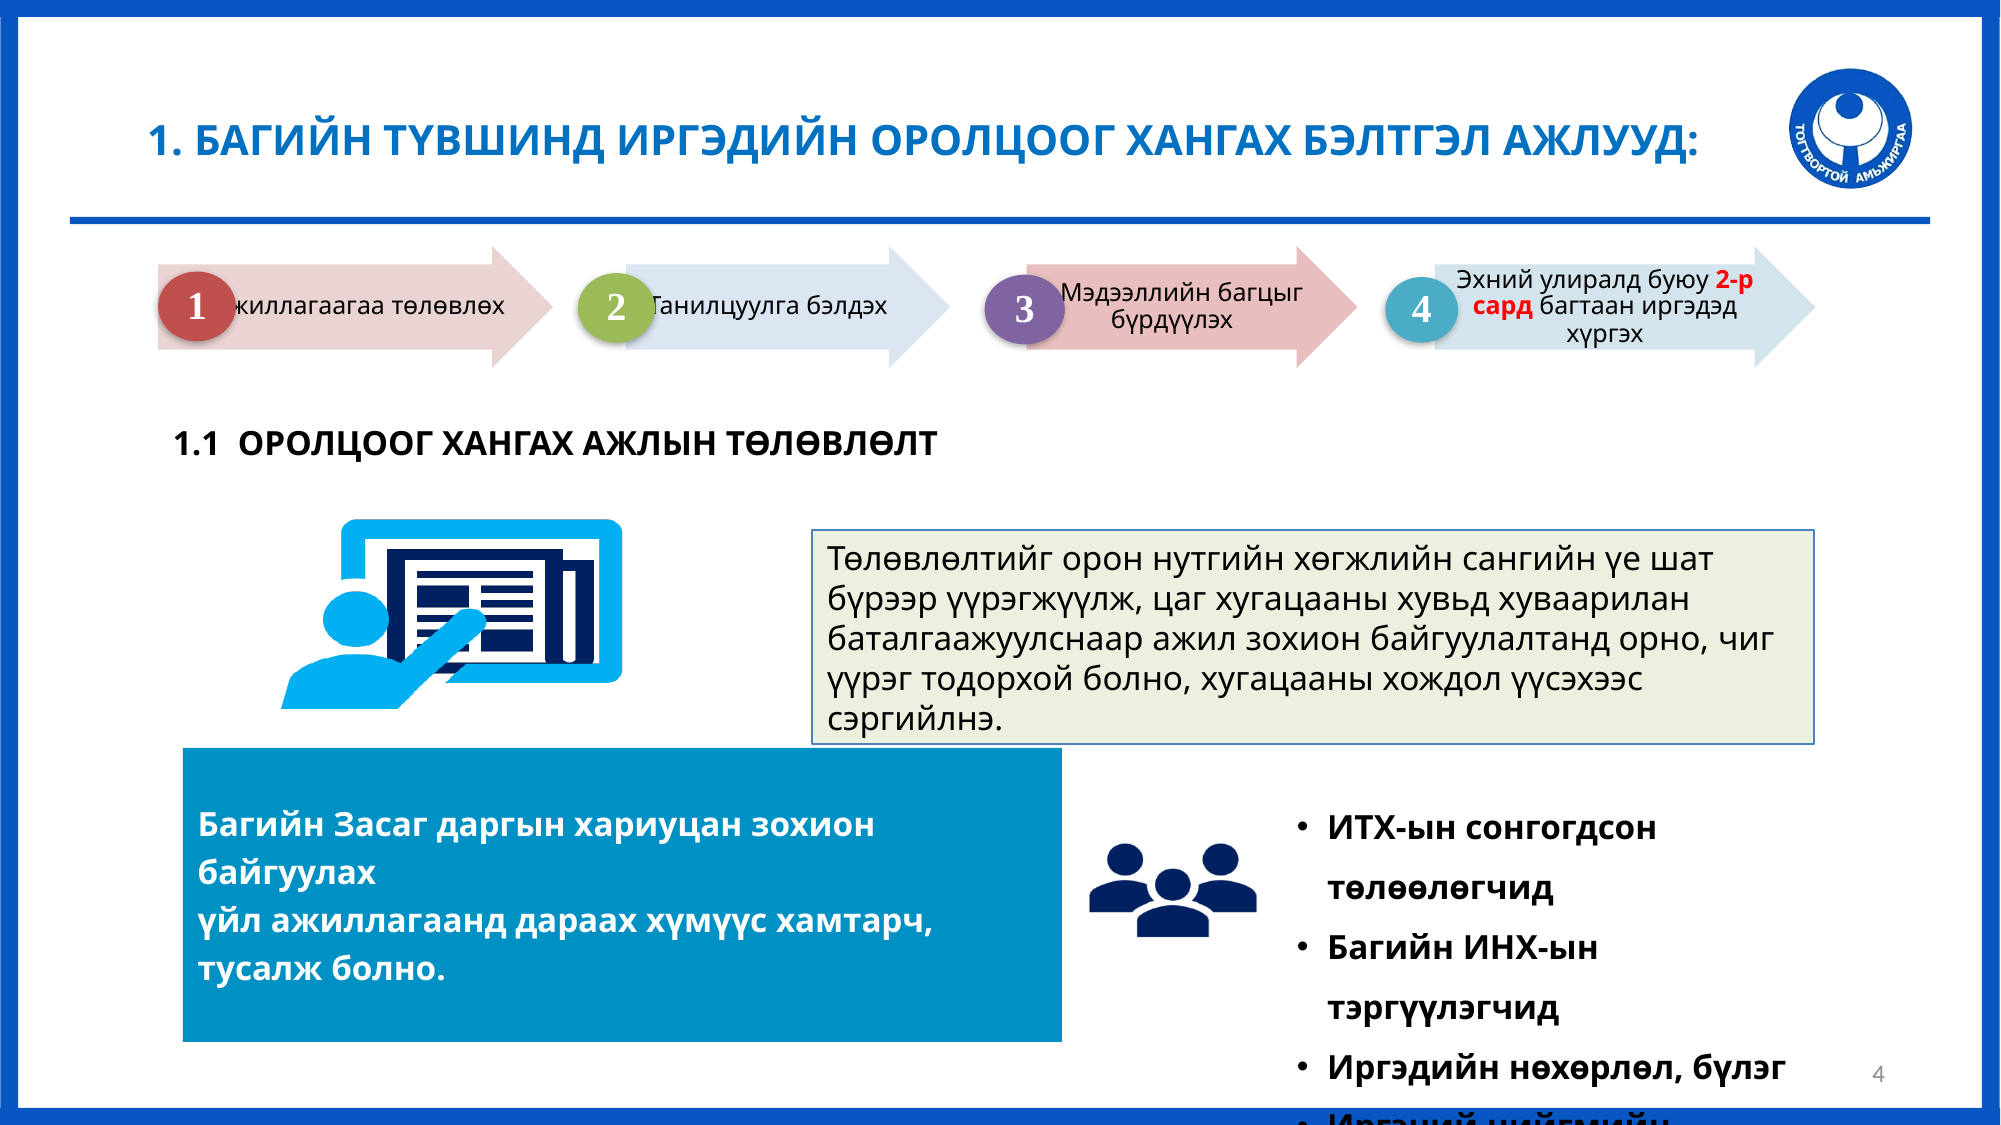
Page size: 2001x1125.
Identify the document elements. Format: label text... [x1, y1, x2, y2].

text_box 1. БАГИЙН ТҮВШИНД ИРГЭДИЙН ОРОЛЦООГ ХАНГАХ БЭЛТГЭЛ АЖЛУУД: [132, 105, 1815, 171]
text_box Багийн Засаг даргын хариуцан зохион байгуулах үйл ажиллагаанд дараах хүмүүс хамтарч, тусалж болно. [182, 747, 1062, 1042]
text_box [157, 245, 1841, 369]
picture [264, 457, 638, 747]
text_box 1.1 ОРОЛЦООГ ХАНГАХ АЖЛЫН ТӨЛӨВЛӨЛТ [158, 414, 1023, 469]
slide_number 4 [1433, 1042, 1900, 1103]
picture [1077, 804, 1268, 976]
text_box ИТХ-ын сонгогдсон төлөөлөгчид Багийн ИНХ-ын тэргүүлэгчид Иргэдийн нөхөрлөл, бүлэг Иргэний нийгмийн байгууллагууд [1282, 778, 1841, 1125]
picture [1793, 67, 1913, 189]
text_box Төлөвлөлтийг орон нутгийн хөгжлийн сангийн үе шат бүрээр үүрэгжүүлж, цаг хугацааны хувьд хуваарилан баталгаажуулснаар ажил зохион байгуулалтанд орно, чиг үүрэг тодорхой болно, хугацааны хождол үүсэхээс сэргийлнэ. [812, 530, 1814, 745]
